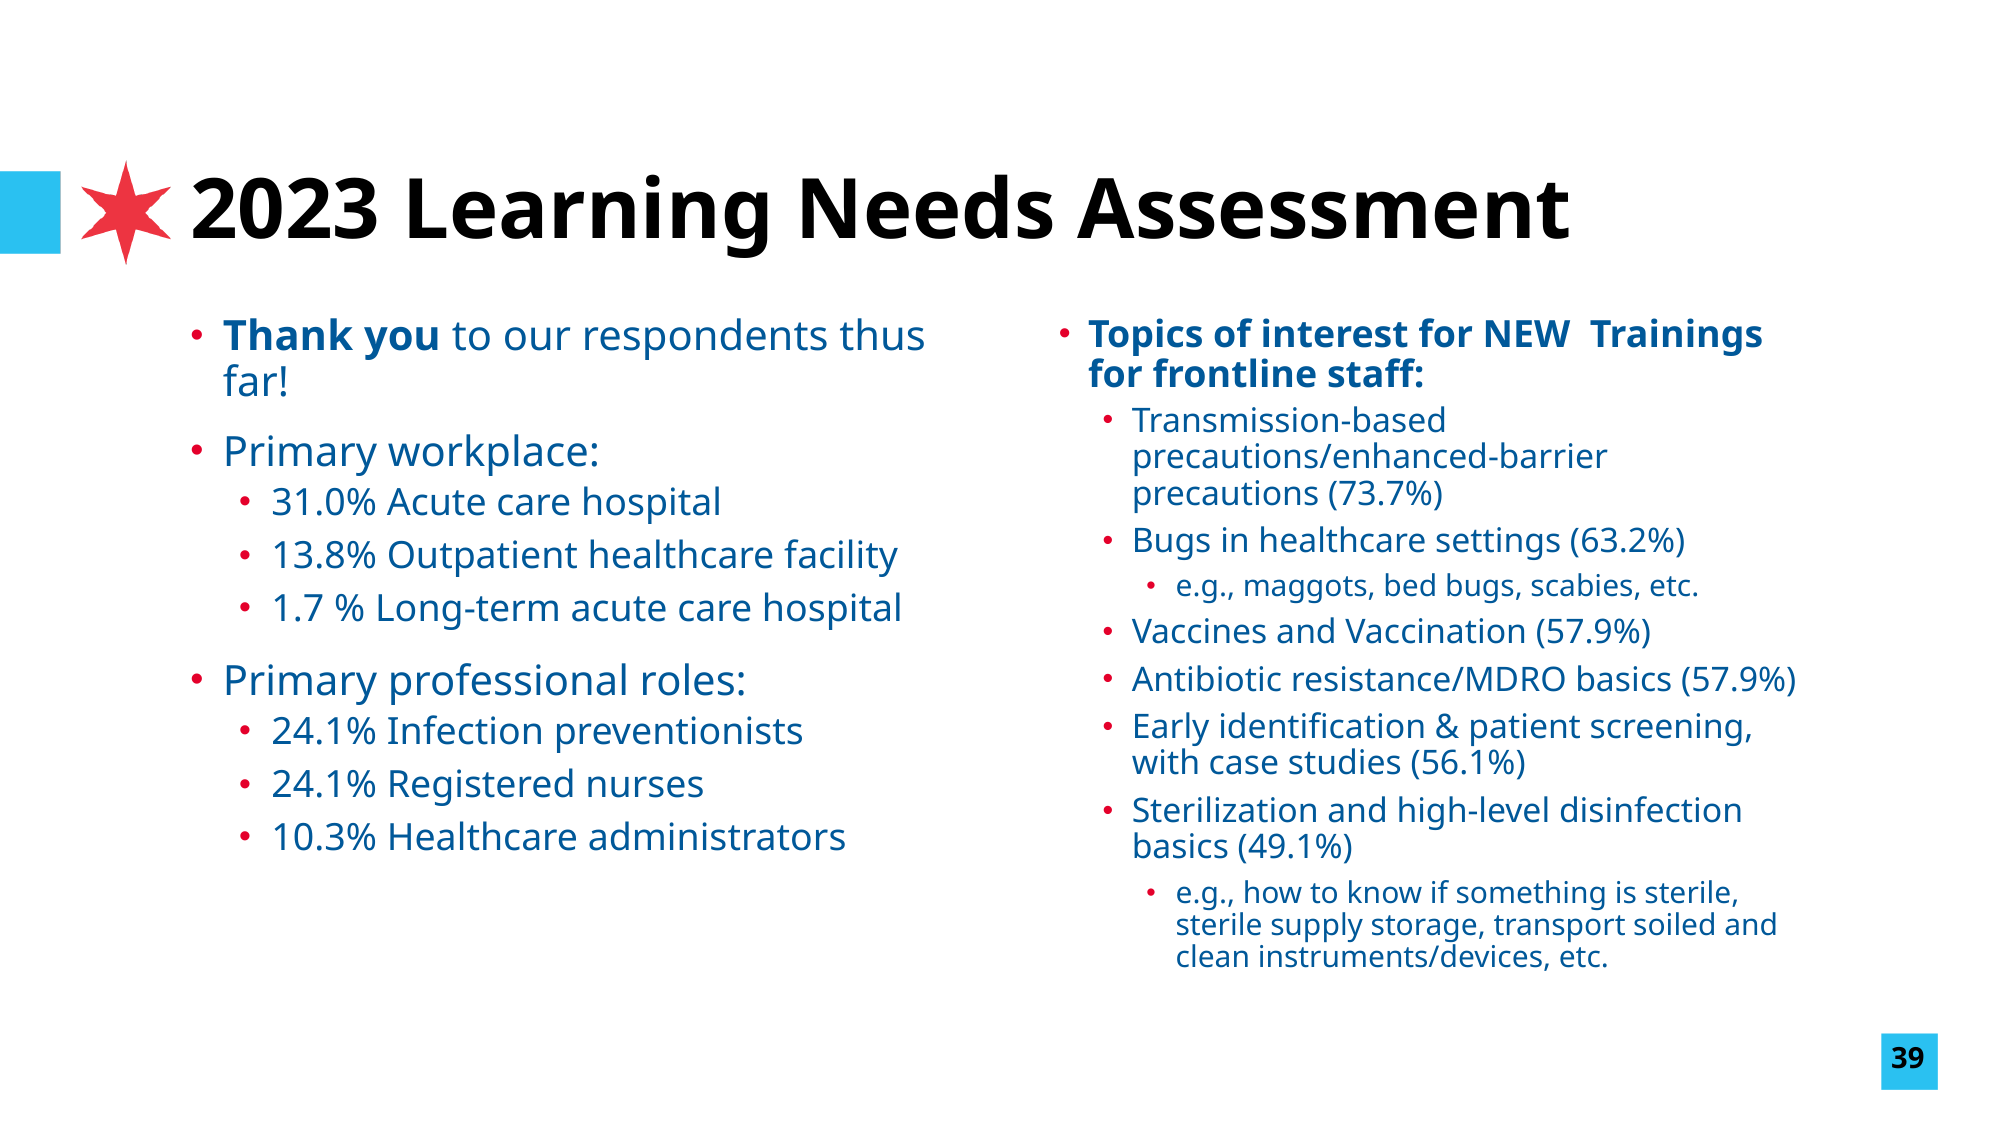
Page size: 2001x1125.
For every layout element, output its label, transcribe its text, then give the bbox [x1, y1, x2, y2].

list Thank you to our respondents thus far!​ Primary workplace:​ 31.0% Acute care hospital​ 13.8% Outpatient healthcare facility​ 1.7 % Long-term acute care hospital​ Primary professional roles:​ 24.1% Infection preventionists​ 24.1% Registered nurses​ 10.3% Healthcare administrators [175, 307, 956, 1013]
title 2023 Learning Needs Assessment [175, 79, 1826, 344]
slide_number 39 [1855, 1028, 1961, 1089]
picture [0, 160, 171, 265]
list Topics of interest for NEW Trainings for frontline staff:​ Transmission-based precautions/enhanced-barrier precautions (73.7%)​ Bugs in healthcare settings (63.2%)​ e.g., maggots, bed bugs, scabies, etc.​ Vaccines and Vaccination (57.9%)​ Antibiotic resistance/MDRO basics (57.9%)​ Early identification & patient screening, with case studies (56.1%)​ Sterilization and high-level disinfection basics (49.1%)​ e.g., how to know if something is sterile, sterile supply storage, transport soiled and clean instruments/devices, etc. [1043, 307, 1824, 1013]
